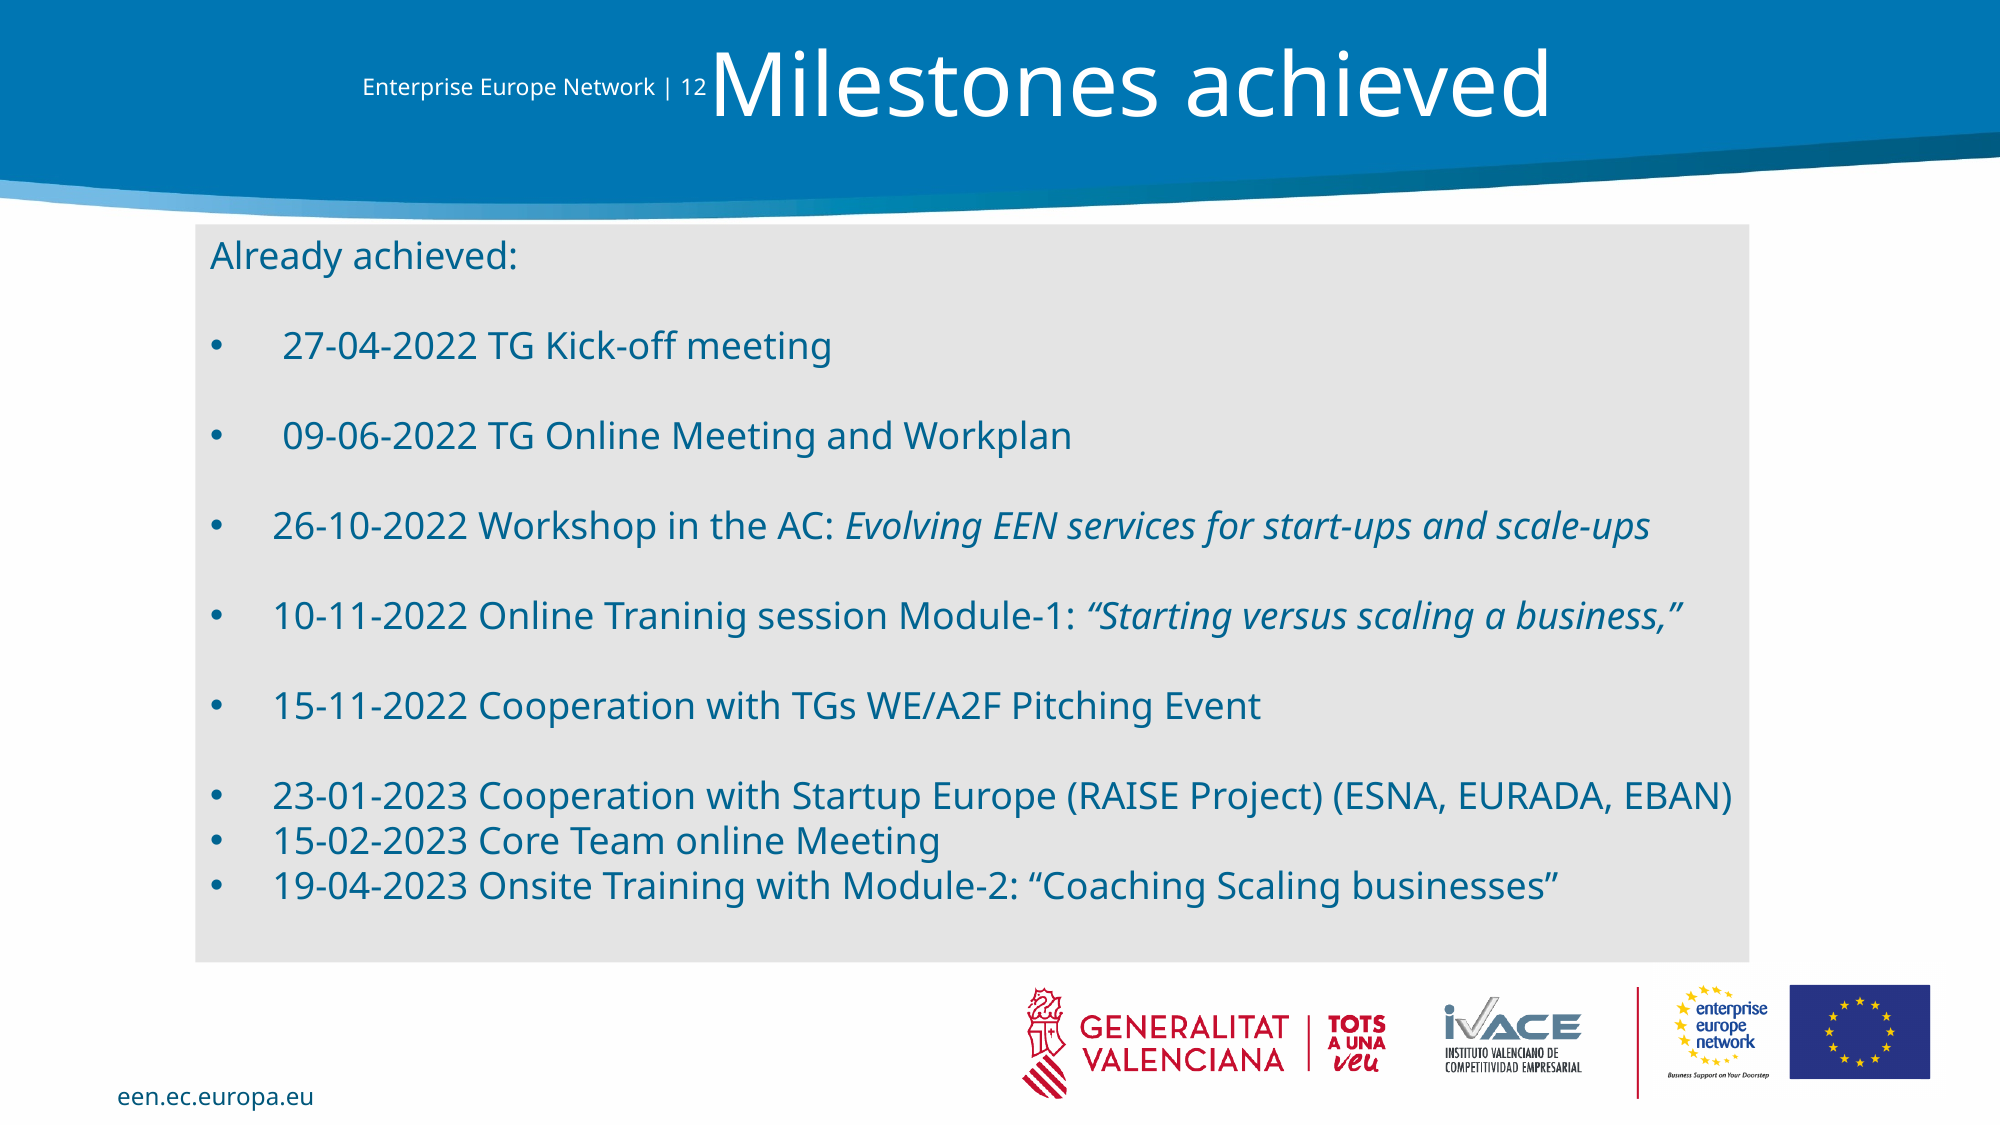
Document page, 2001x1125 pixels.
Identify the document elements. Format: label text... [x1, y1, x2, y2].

picture [0, 157, 2000, 1125]
text_box Milestones achieved [693, 20, 1913, 142]
text_box Already achieved: 27-04-2022 TG Kick-off meeting 09-06-2022 TG Online Meeting and Workplan 26-10-2022 Workshop in the AC: Evolving EEN services for start-ups and scale-ups 10-11-2022 Online Traninig session Module-1: “Starting versus scaling a business,” 15-11-2022 Cooperation with TGs WE/A2F Pitching Event 23-01-2023 Cooperation with Startup Europe (RAISE Project) (ESNA, EURADA, EBAN) 15-02-2023 Core Team online Meeting 19-04-2023 Onsite Training with Module-2: “Coaching Scaling businesses” [195, 224, 1750, 963]
table_header Enterprise Europe Network | 12 [362, 65, 693, 108]
